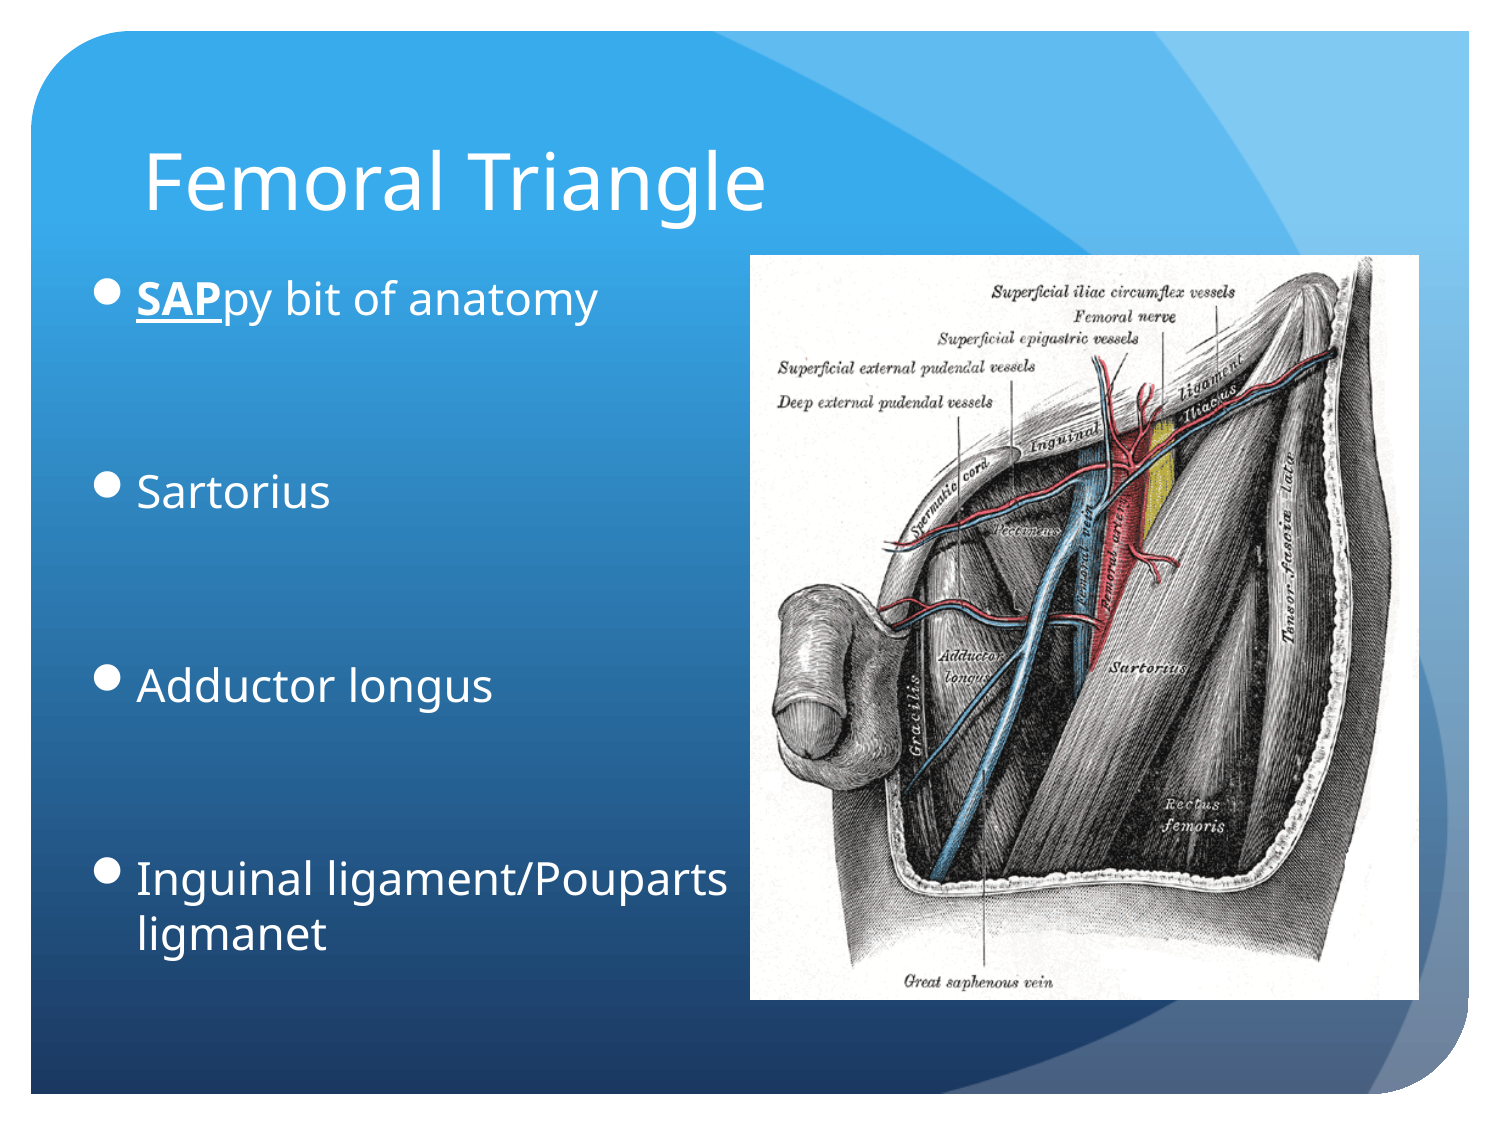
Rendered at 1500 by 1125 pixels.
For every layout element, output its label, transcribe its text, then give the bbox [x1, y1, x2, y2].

title Femoral Triangle [127, 62, 1372, 234]
list SAPpy bit of anatomy Sartorius Adductor longus Inguinal ligament/Pouparts ligmanet [75, 262, 750, 1005]
picture [24, 30, 1473, 1094]
